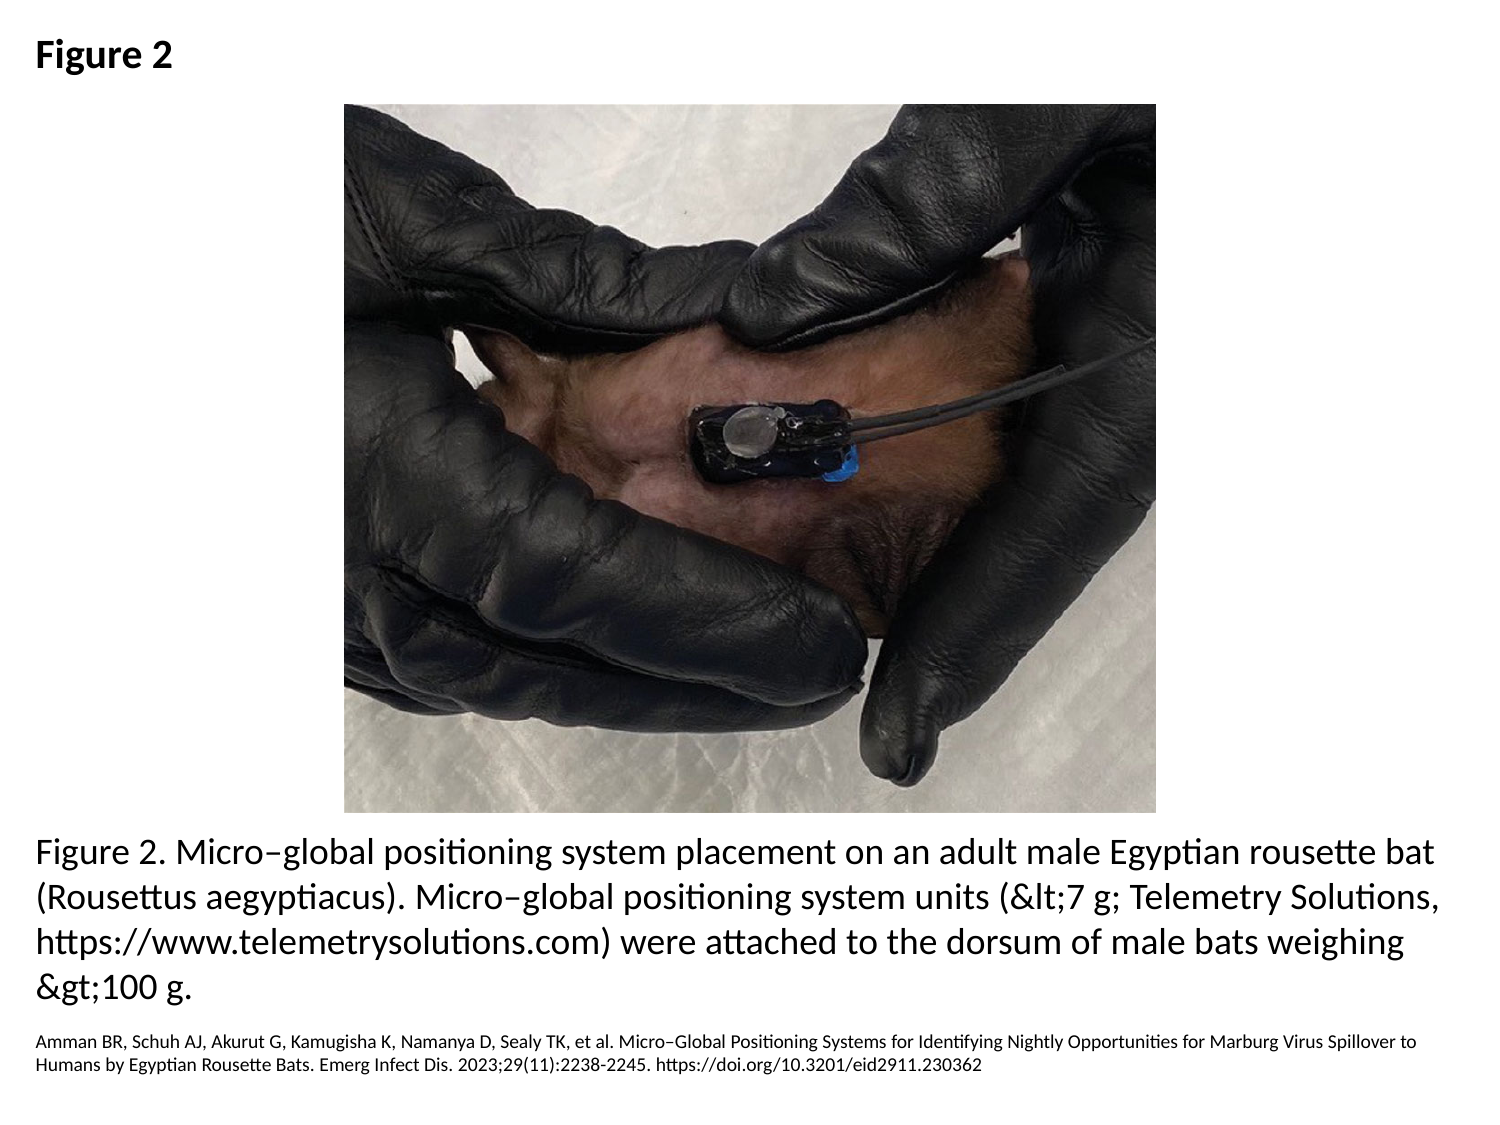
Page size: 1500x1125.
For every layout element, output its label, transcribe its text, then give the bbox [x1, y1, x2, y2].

text_box Figure 2 [19, 19, 1481, 85]
text_box Figure 2. Micro‒global positioning system placement on an adult male Egyptian rousette bat (Rousettus aegyptiacus). Micro‒global positioning system units (&lt;7 g; Telemetry Solutions, https://www.telemetrysolutions.com) were attached to the dorsum of male bats weighing &gt;100 g. [19, 810, 1481, 1019]
picture [344, 103, 1156, 813]
text_box Amman BR, Schuh AJ, Akurut G, Kamugisha K, Namanya D, Sealy TK, et al. Micro‒Global Positioning Systems for Identifying Nightly Opportunities for Marburg Virus Spillover to Humans by Egyptian Rousette Bats. Emerg Infect Dis. 2023;29(11):2238-2245. https://doi.org/10.3201/eid2911.230362 [19, 1019, 1481, 1085]
